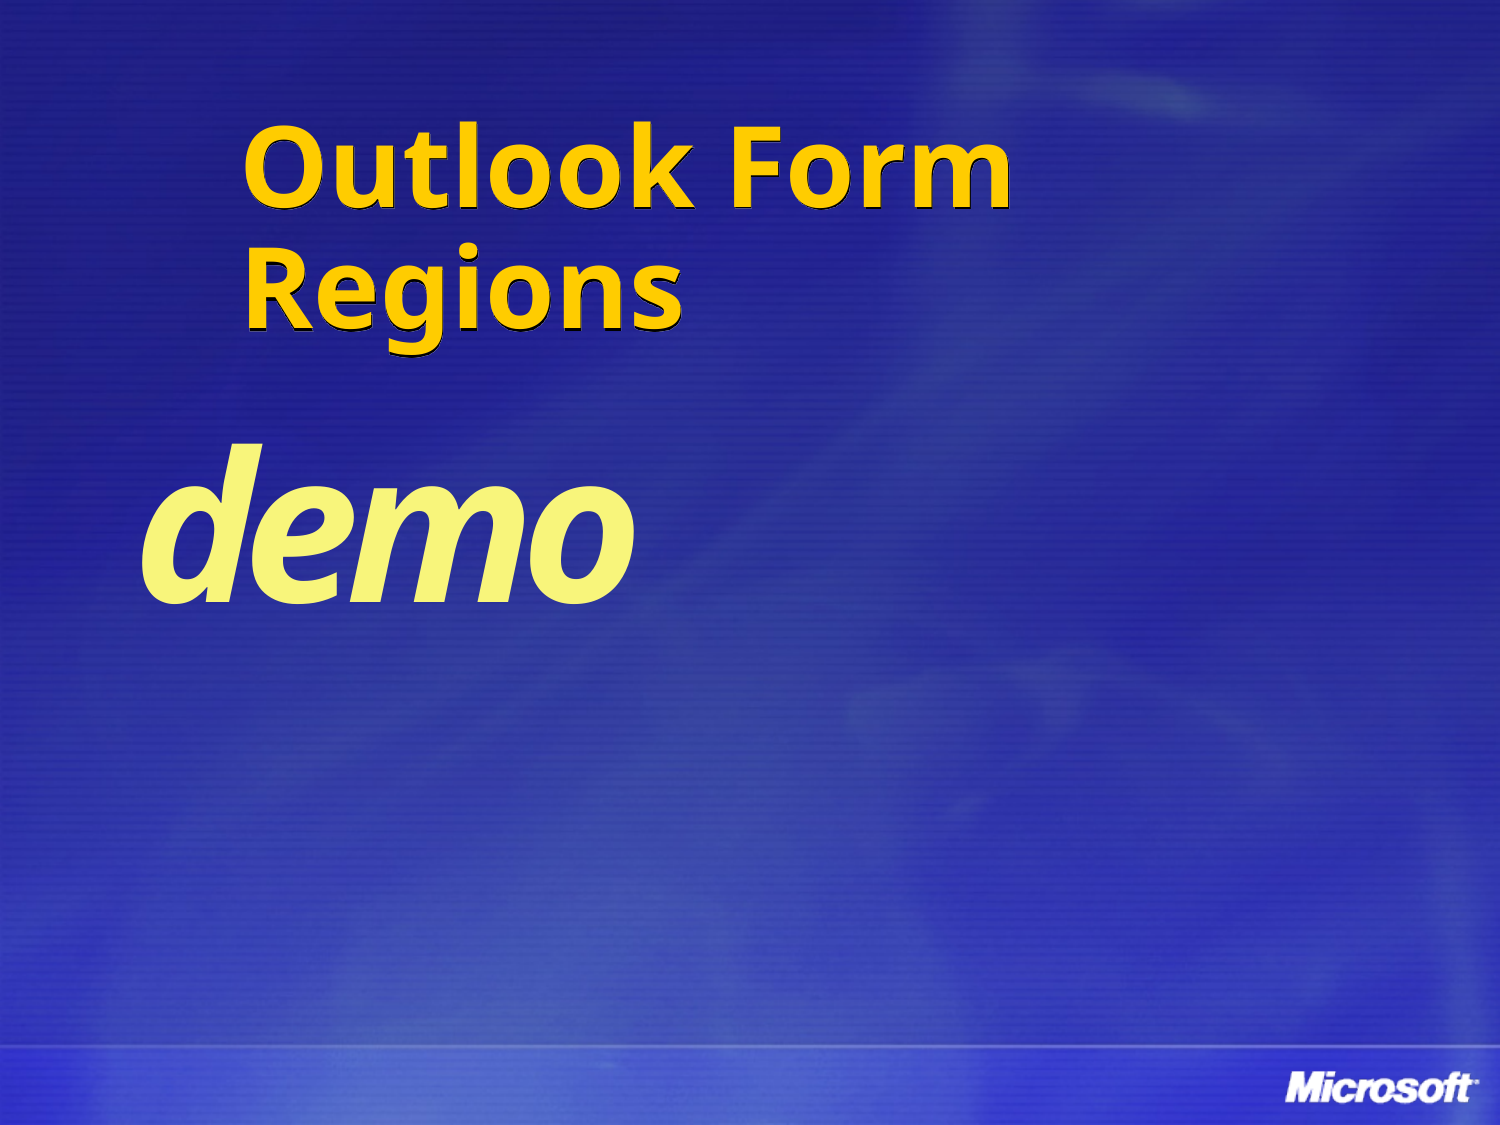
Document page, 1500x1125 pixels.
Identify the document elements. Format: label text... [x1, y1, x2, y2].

picture [0, 0, 1500, 1125]
title Outlook Form Regions [224, 106, 1381, 357]
list demo [118, 386, 1381, 614]
